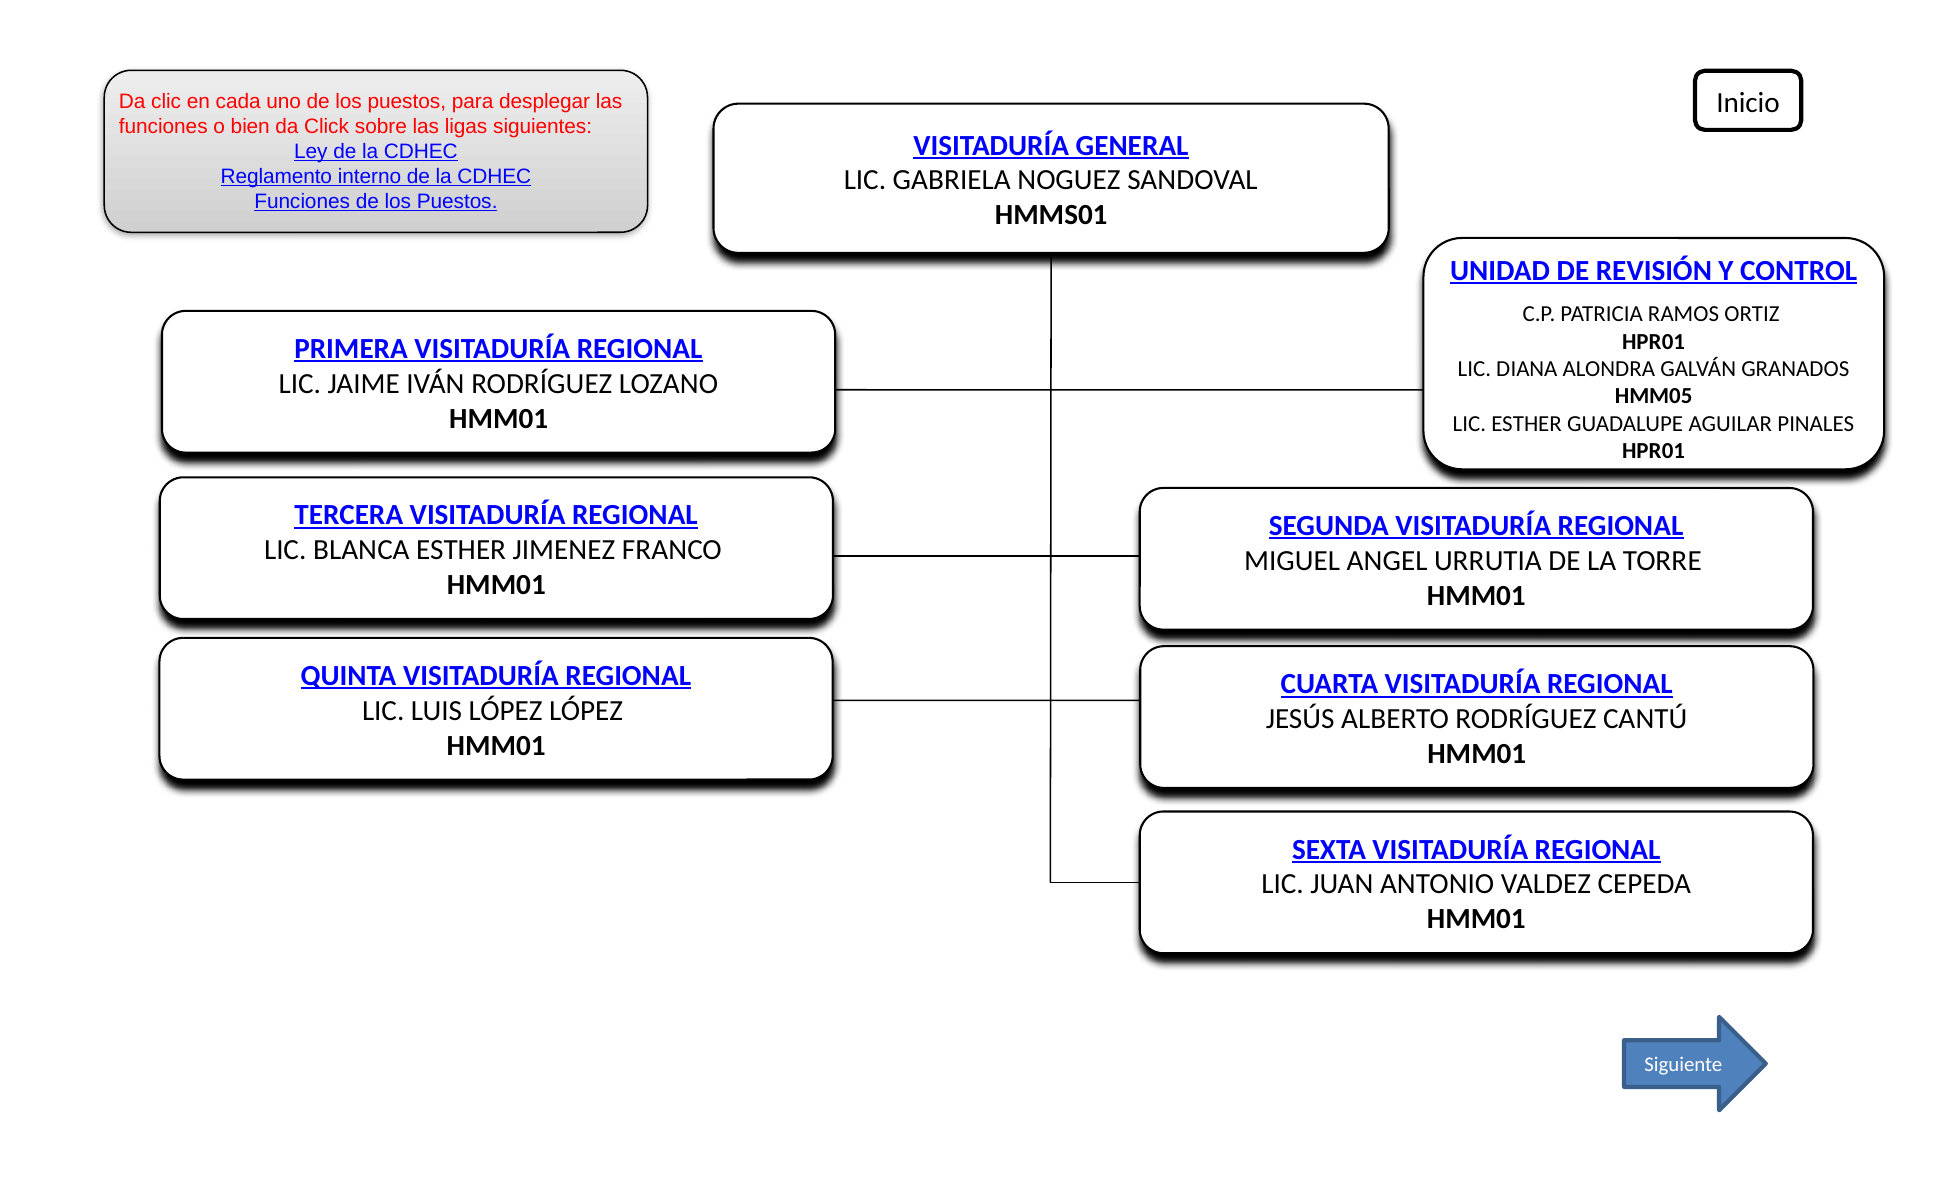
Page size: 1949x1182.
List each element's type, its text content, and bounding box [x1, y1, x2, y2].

text_box PRIMERA VISITADURÍA REGIONAL LIC. JAIME IVÁN RODRÍGUEZ LOZANO HMM01 [161, 310, 836, 453]
text_box SEGUNDA VISITADURÍA REGIONAL MIGUEL ANGEL URRUTIA DE LA TORRE HMM01 [1139, 487, 1813, 630]
text_box [108, 221, 644, 234]
text_box TERCERA VISITADURÍA REGIONAL LIC. BLANCA ESTHER JIMENEZ FRANCO HMM01 [159, 477, 833, 620]
text_box Da clic en cada uno de los puestos, para desplegar las funciones o bien da Click sobre las ligas siguientes: Ley de la CDHEC Reglamento interno de la CDHEC Funciones de los Puestos. [104, 80, 648, 221]
text_box [109, 69, 643, 80]
text_box VISITADURÍA GENERAL LIC. GABRIELA NOGUEZ SANDOVAL HMMS01 [713, 103, 1389, 253]
text_box SEXTA VISITADURÍA REGIONAL LIC. JUAN ANTONIO VALDEZ CEPEDA HMM01 [1139, 811, 1813, 954]
text_box UNIDAD DE REVISIÓN Y CONTROL C.P. PATRICIA RAMOS ORTIZ HPR01 LIC. DIANA ALONDRA GALVÁN GRANADOS HMM05 LIC. ESTHER GUADALUPE AGUILAR PINALES HPR01 [1423, 237, 1885, 470]
text_box CUARTA VISITADURÍA REGIONAL JESÚS ALBERTO RODRÍGUEZ CANTÚ HMM01 [1140, 646, 1814, 788]
text_box QUINTA VISITADURÍA REGIONAL LIC. LUIS LÓPEZ LÓPEZ HMM01 [159, 637, 833, 780]
text_box Siguiente [1621, 1014, 1768, 1113]
text_box Inicio [1692, 68, 1804, 132]
